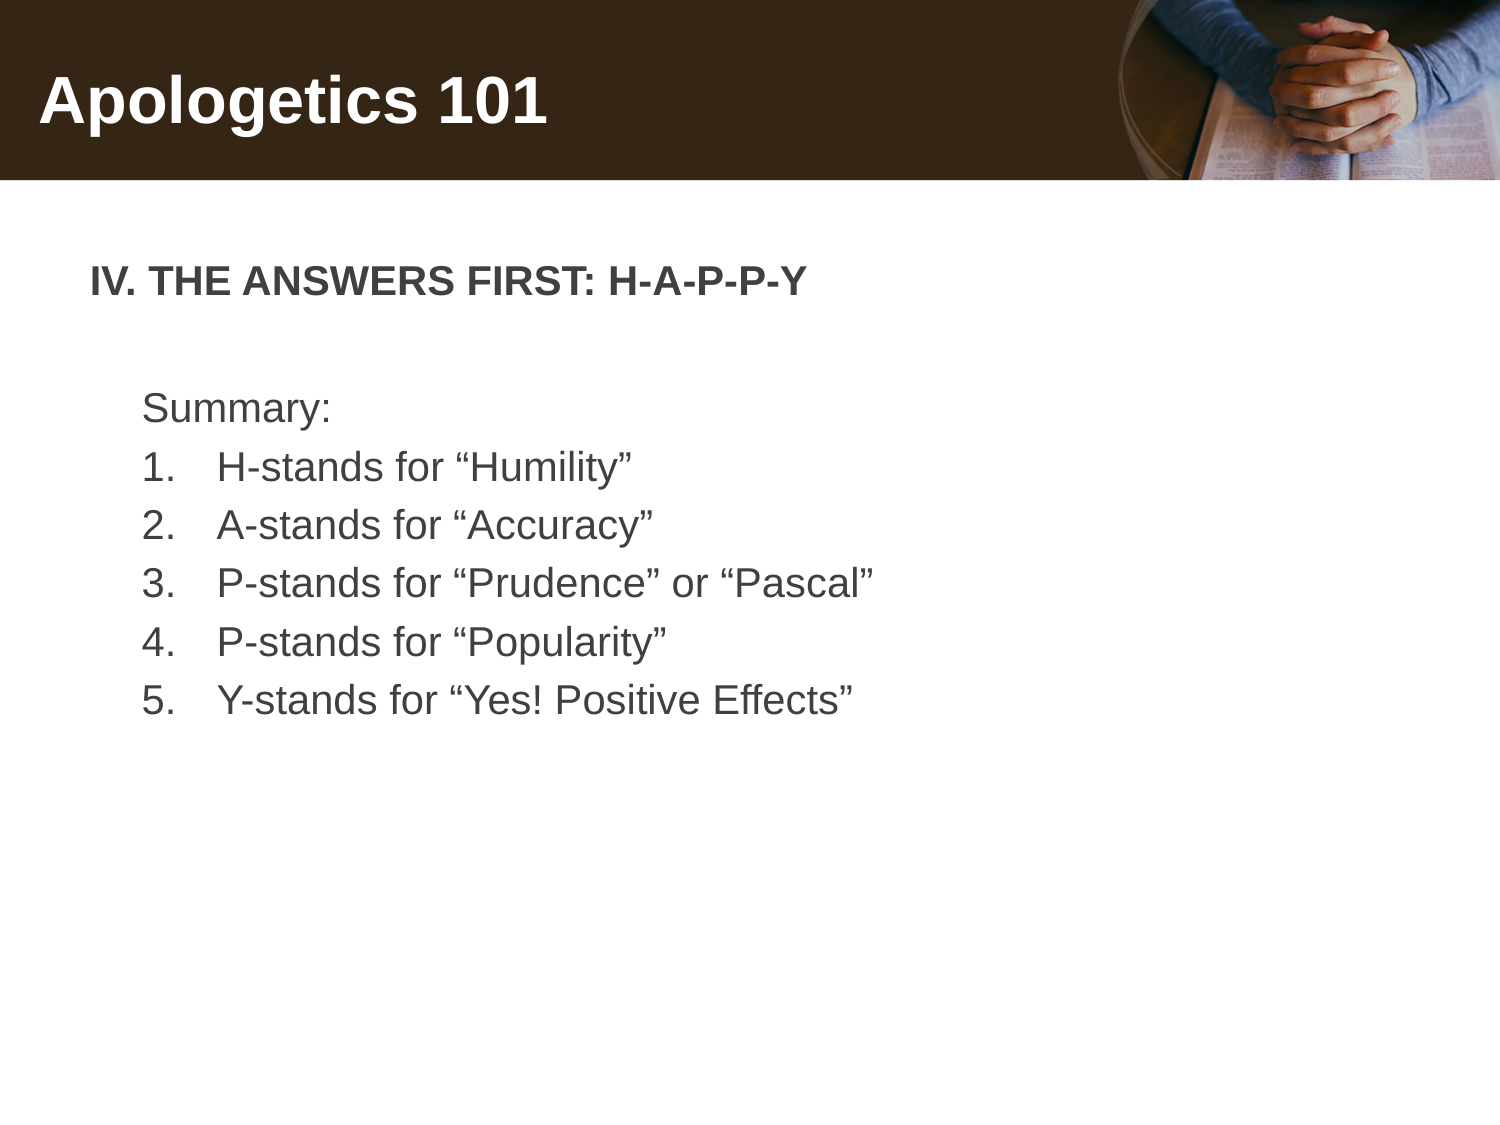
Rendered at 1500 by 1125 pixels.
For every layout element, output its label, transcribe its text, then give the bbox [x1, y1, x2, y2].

picture [0, 179, 1500, 1125]
title Apologetics 101 [0, 2, 1500, 179]
list IV. THE ANSWERS FIRST: H-A-P-P-Y [75, 219, 1425, 338]
list Summary: H-stands for “Humility” A-stands for “Accuracy” P-stands for “Prudence” or “Pascal” P-stands for “Popularity” Y-stands for “Yes! Positive Effects” [76, 373, 1427, 965]
